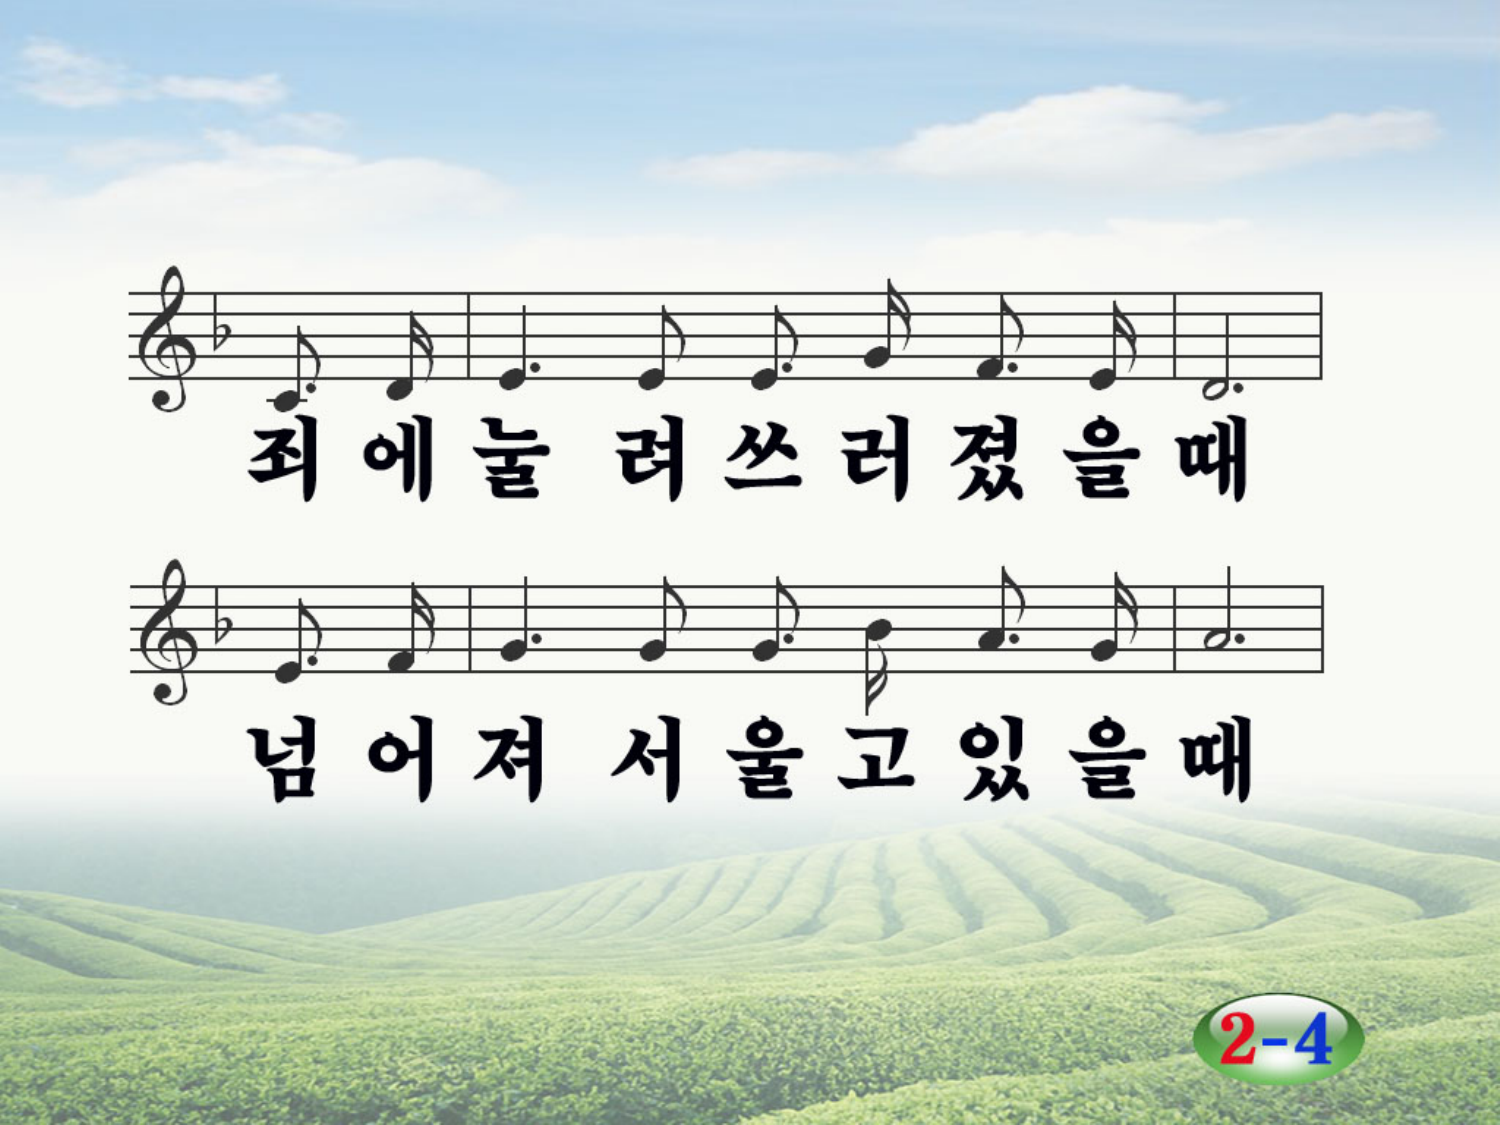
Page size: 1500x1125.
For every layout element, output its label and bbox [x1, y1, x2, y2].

list [0, 0, 1500, 1125]
